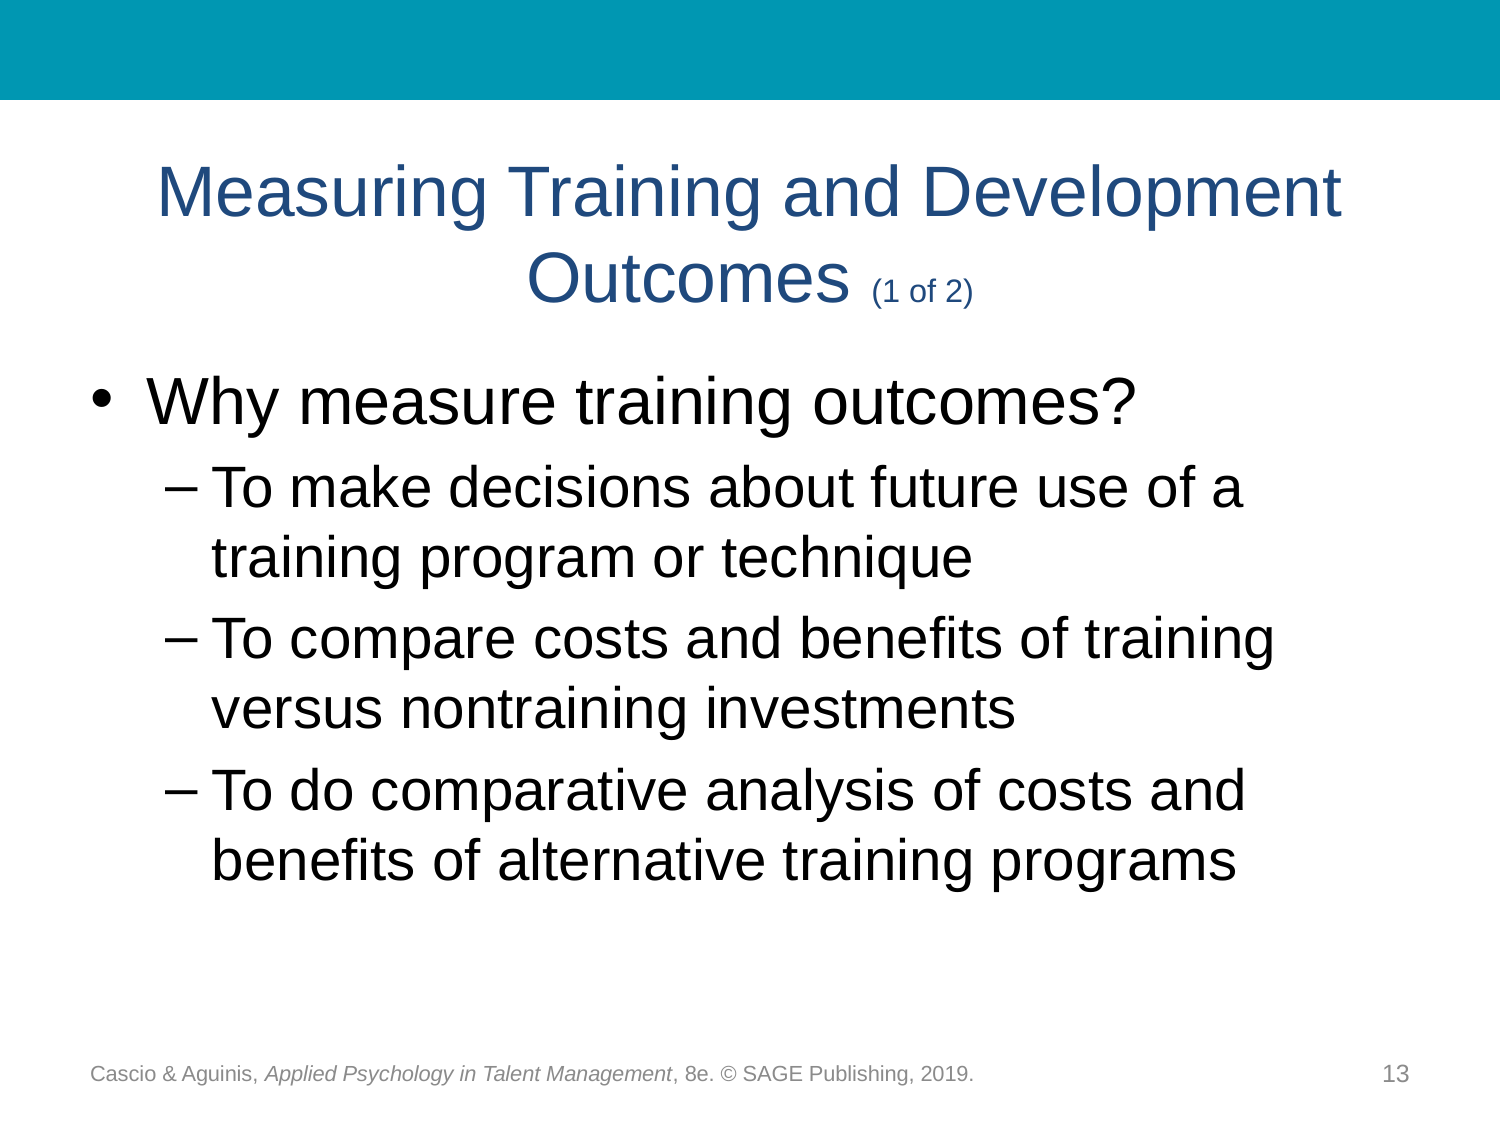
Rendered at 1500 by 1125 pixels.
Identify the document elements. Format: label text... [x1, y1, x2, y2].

slide_number 13 [1350, 1042, 1425, 1103]
list Why measure training outcomes? To make decisions about future use of a training program or technique To compare costs and benefits of training versus nontraining investments To do comparative analysis of costs and benefits of alternative training programs [75, 350, 1425, 1005]
title Measuring Training and Development Outcomes (1 of 2) [75, 137, 1425, 325]
footer Cascio & Aguinis, Applied Psychology in Talent Management, 8e. © SAGE Publishing, 2019. [75, 1042, 1313, 1103]
